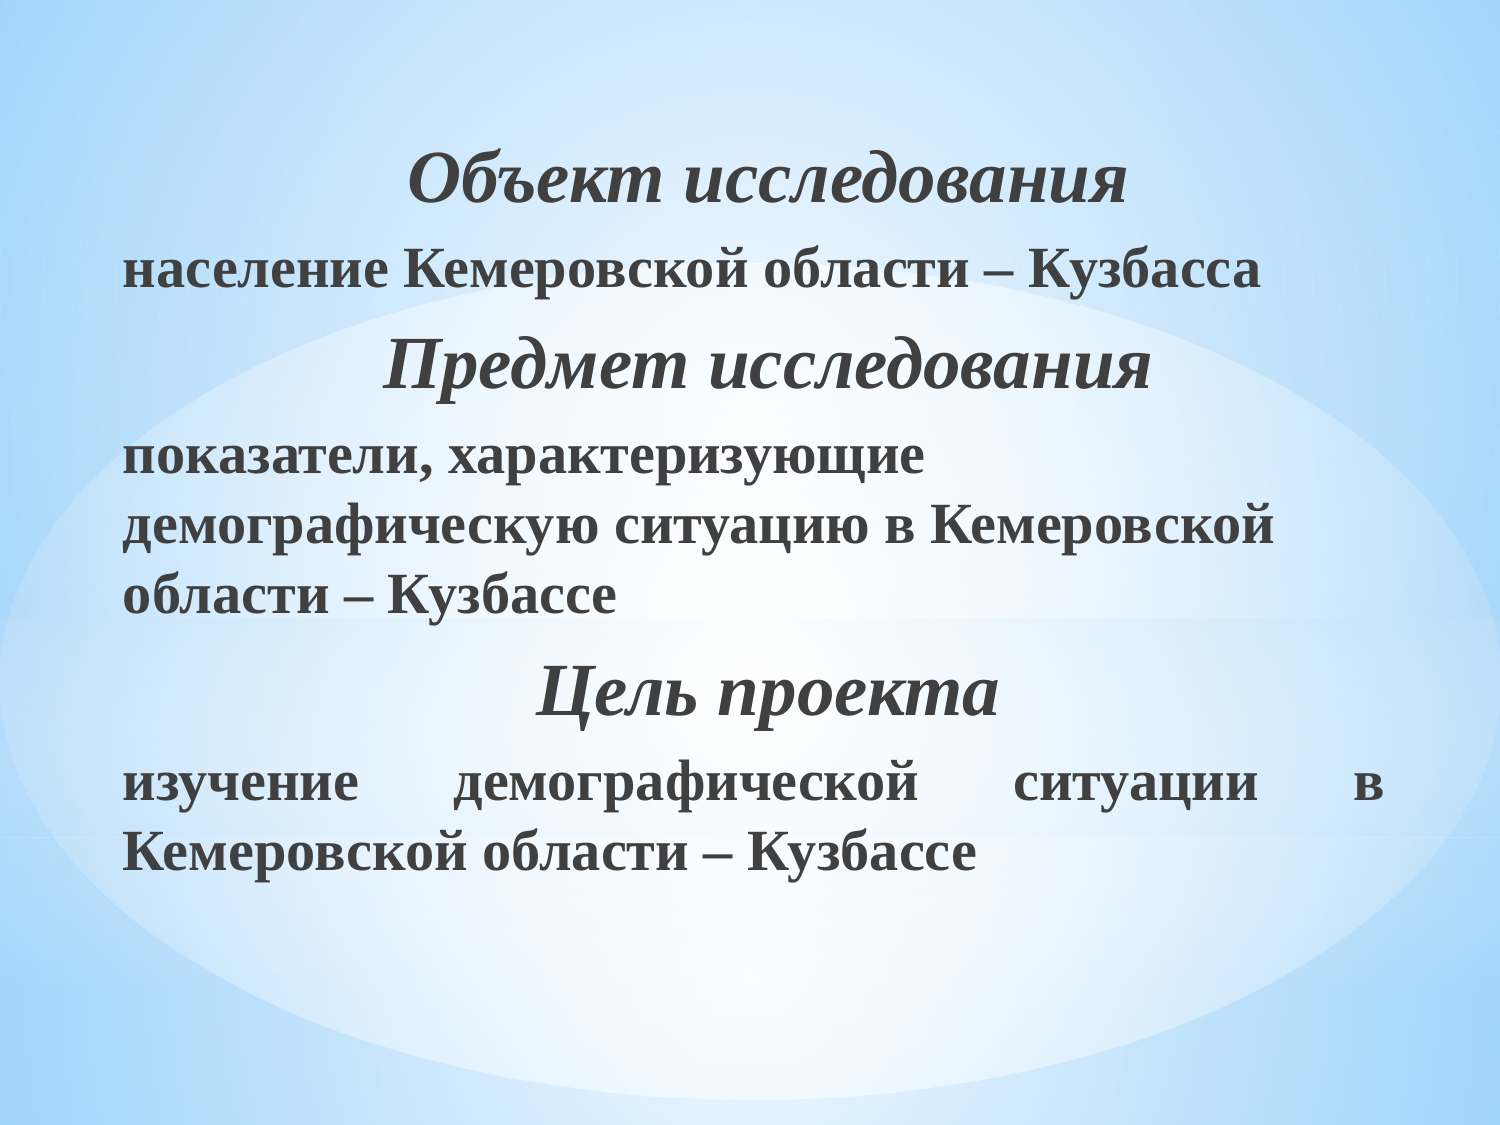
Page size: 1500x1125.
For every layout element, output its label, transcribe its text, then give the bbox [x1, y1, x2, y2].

list Объект исследования население Кемеровской области – Кузбасса Предмет исследования показатели, характеризующие демографическую ситуацию в Кемеровской области – Кузбассе Цель проекта изучение демографической ситуации в Кемеровской области – Кузбассе [100, 120, 1400, 1024]
